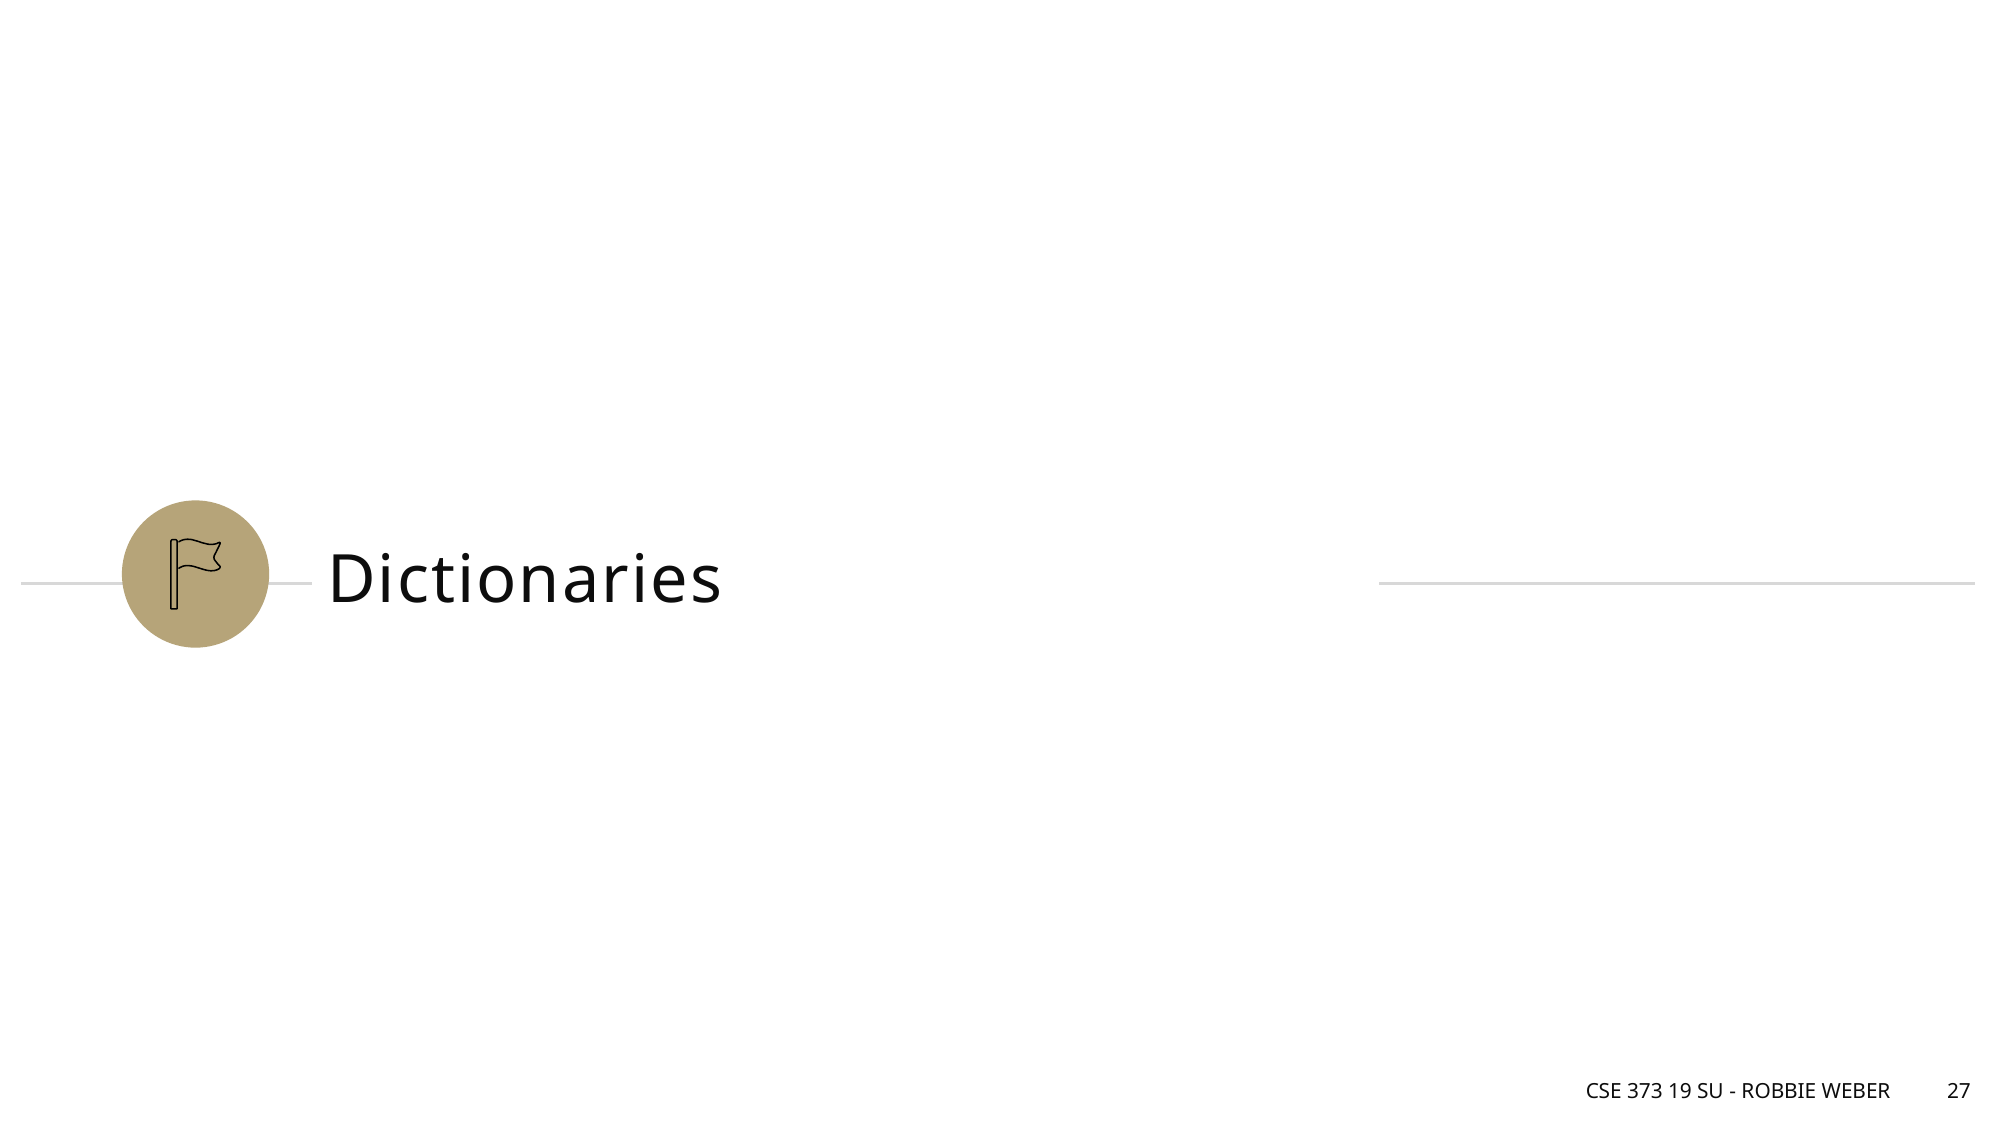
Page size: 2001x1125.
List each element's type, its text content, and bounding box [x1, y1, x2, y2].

footer CSE 373 19 Su - Robbie Weber [937, 1069, 1906, 1115]
slide_number 27 [1916, 1069, 1986, 1115]
title Dictionaries [312, 535, 1379, 633]
